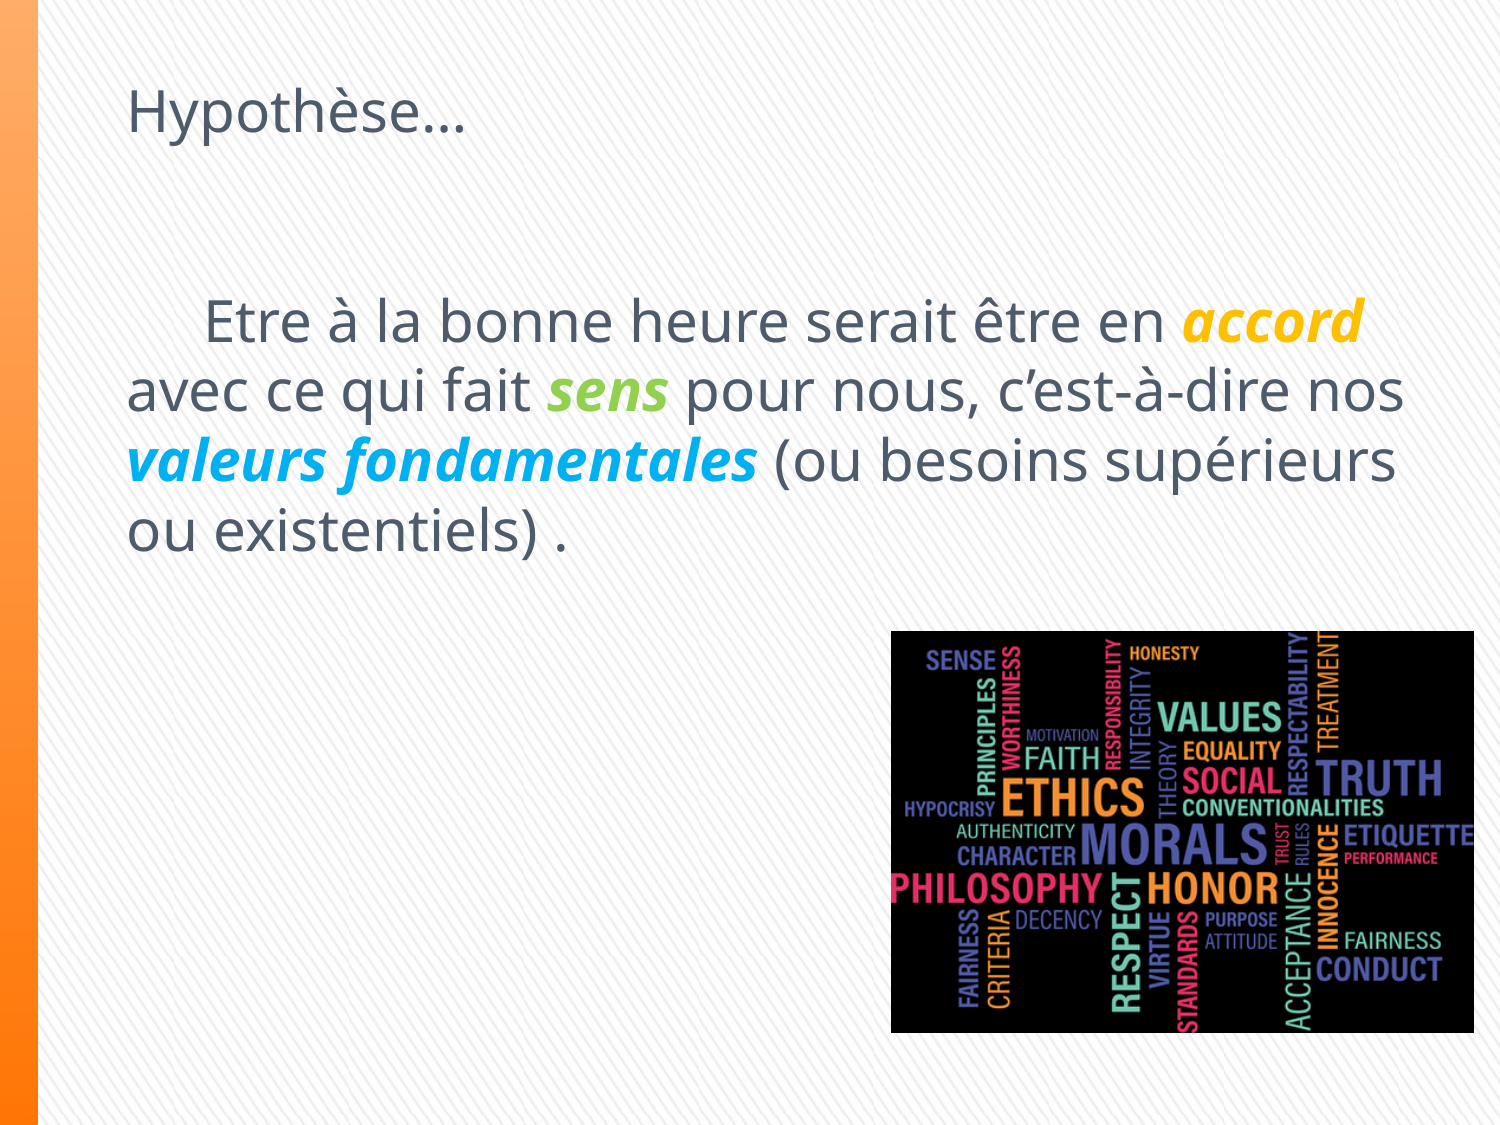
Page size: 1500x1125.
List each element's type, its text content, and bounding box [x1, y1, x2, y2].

text_box Hypothèse… Etre à la bonne heure serait être en accord avec ce qui fait sens pour nous, c’est-à-dire nos valeurs fondamentales (ou besoins supérieurs ou existentiels) . [112, 66, 1424, 641]
picture [891, 631, 1474, 1033]
